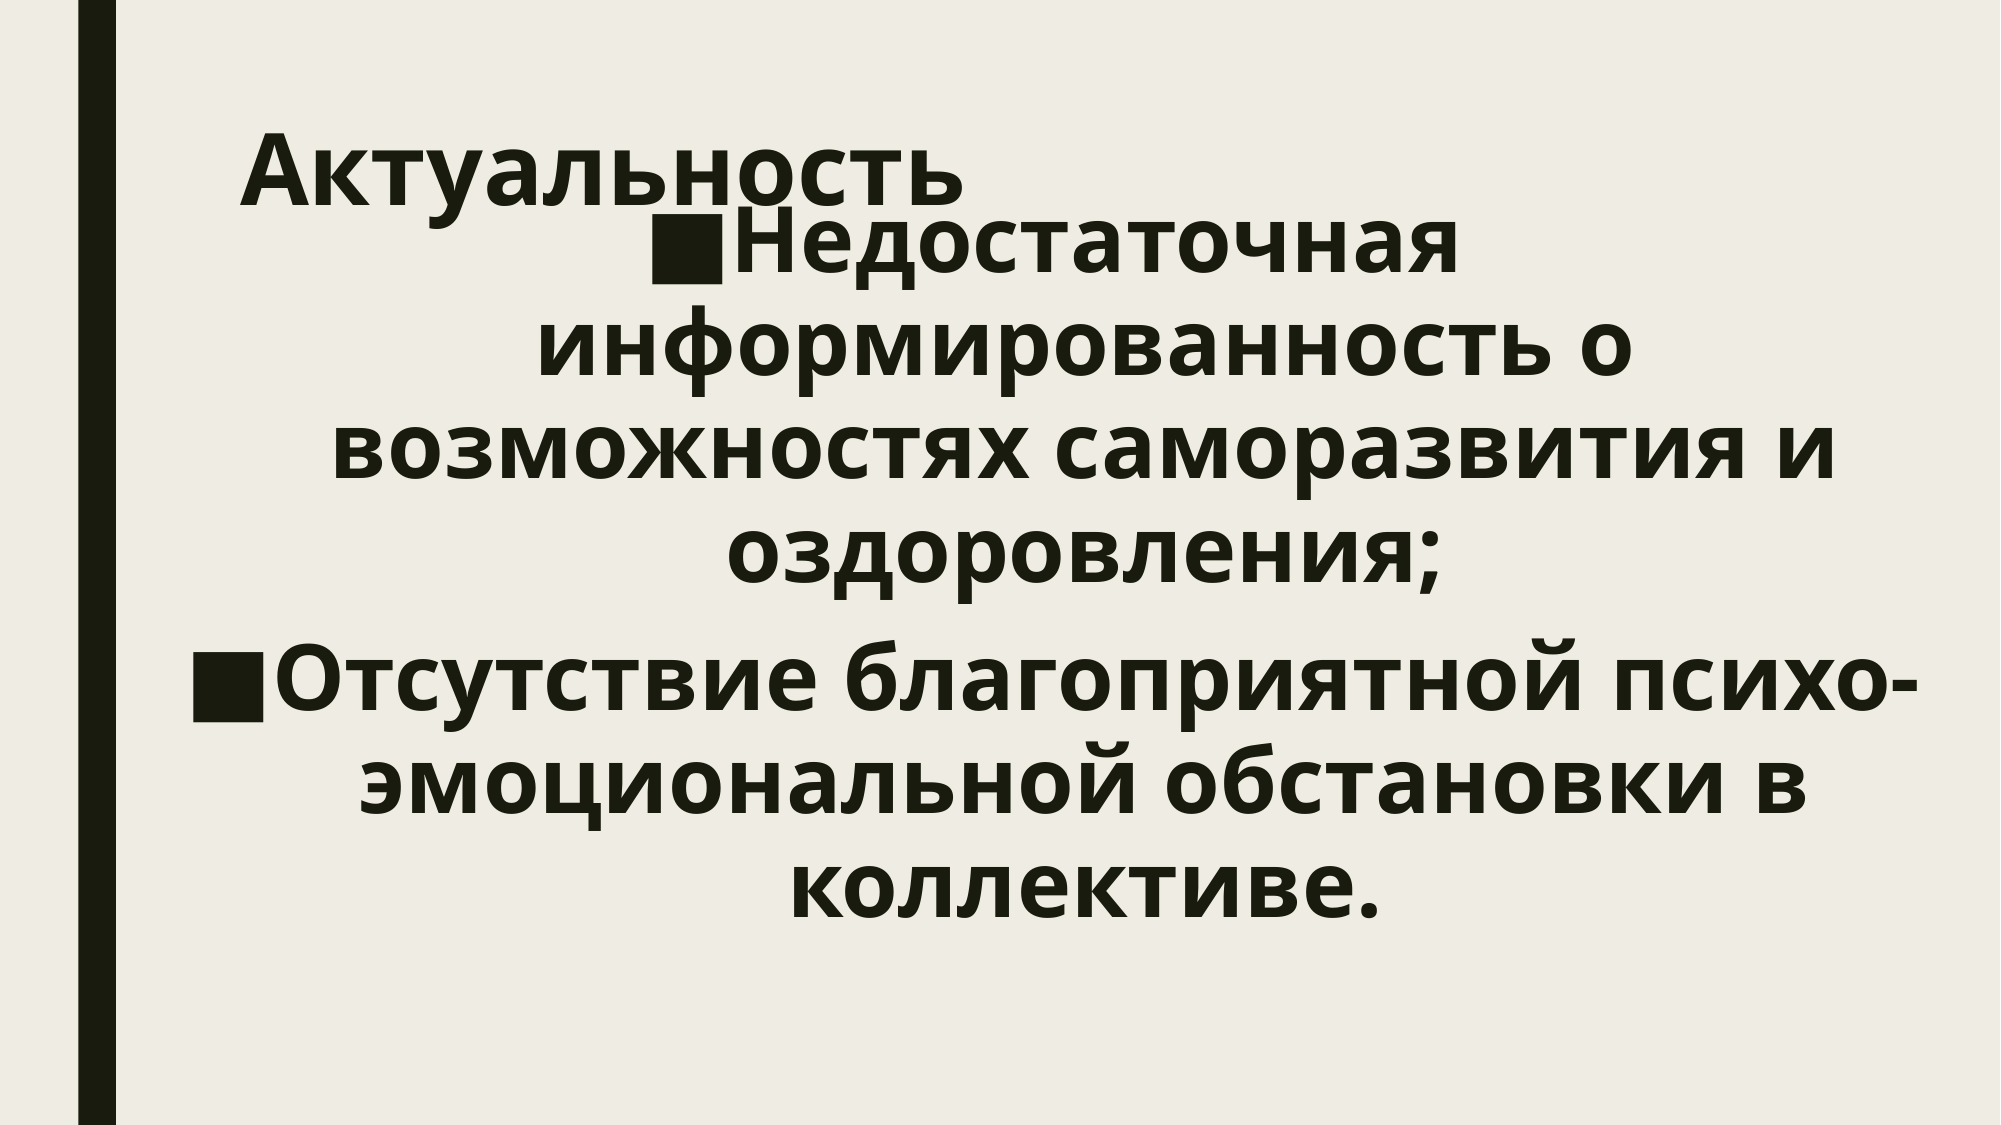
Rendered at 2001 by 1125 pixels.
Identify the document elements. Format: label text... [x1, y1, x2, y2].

list Недостаточная информированность о возможностях саморазвития и оздоровления; Отсутствие благоприятной психо-эмоциональной обстановки в коллективе. [133, 259, 1975, 1125]
title Актуальность [225, 112, 1800, 259]
